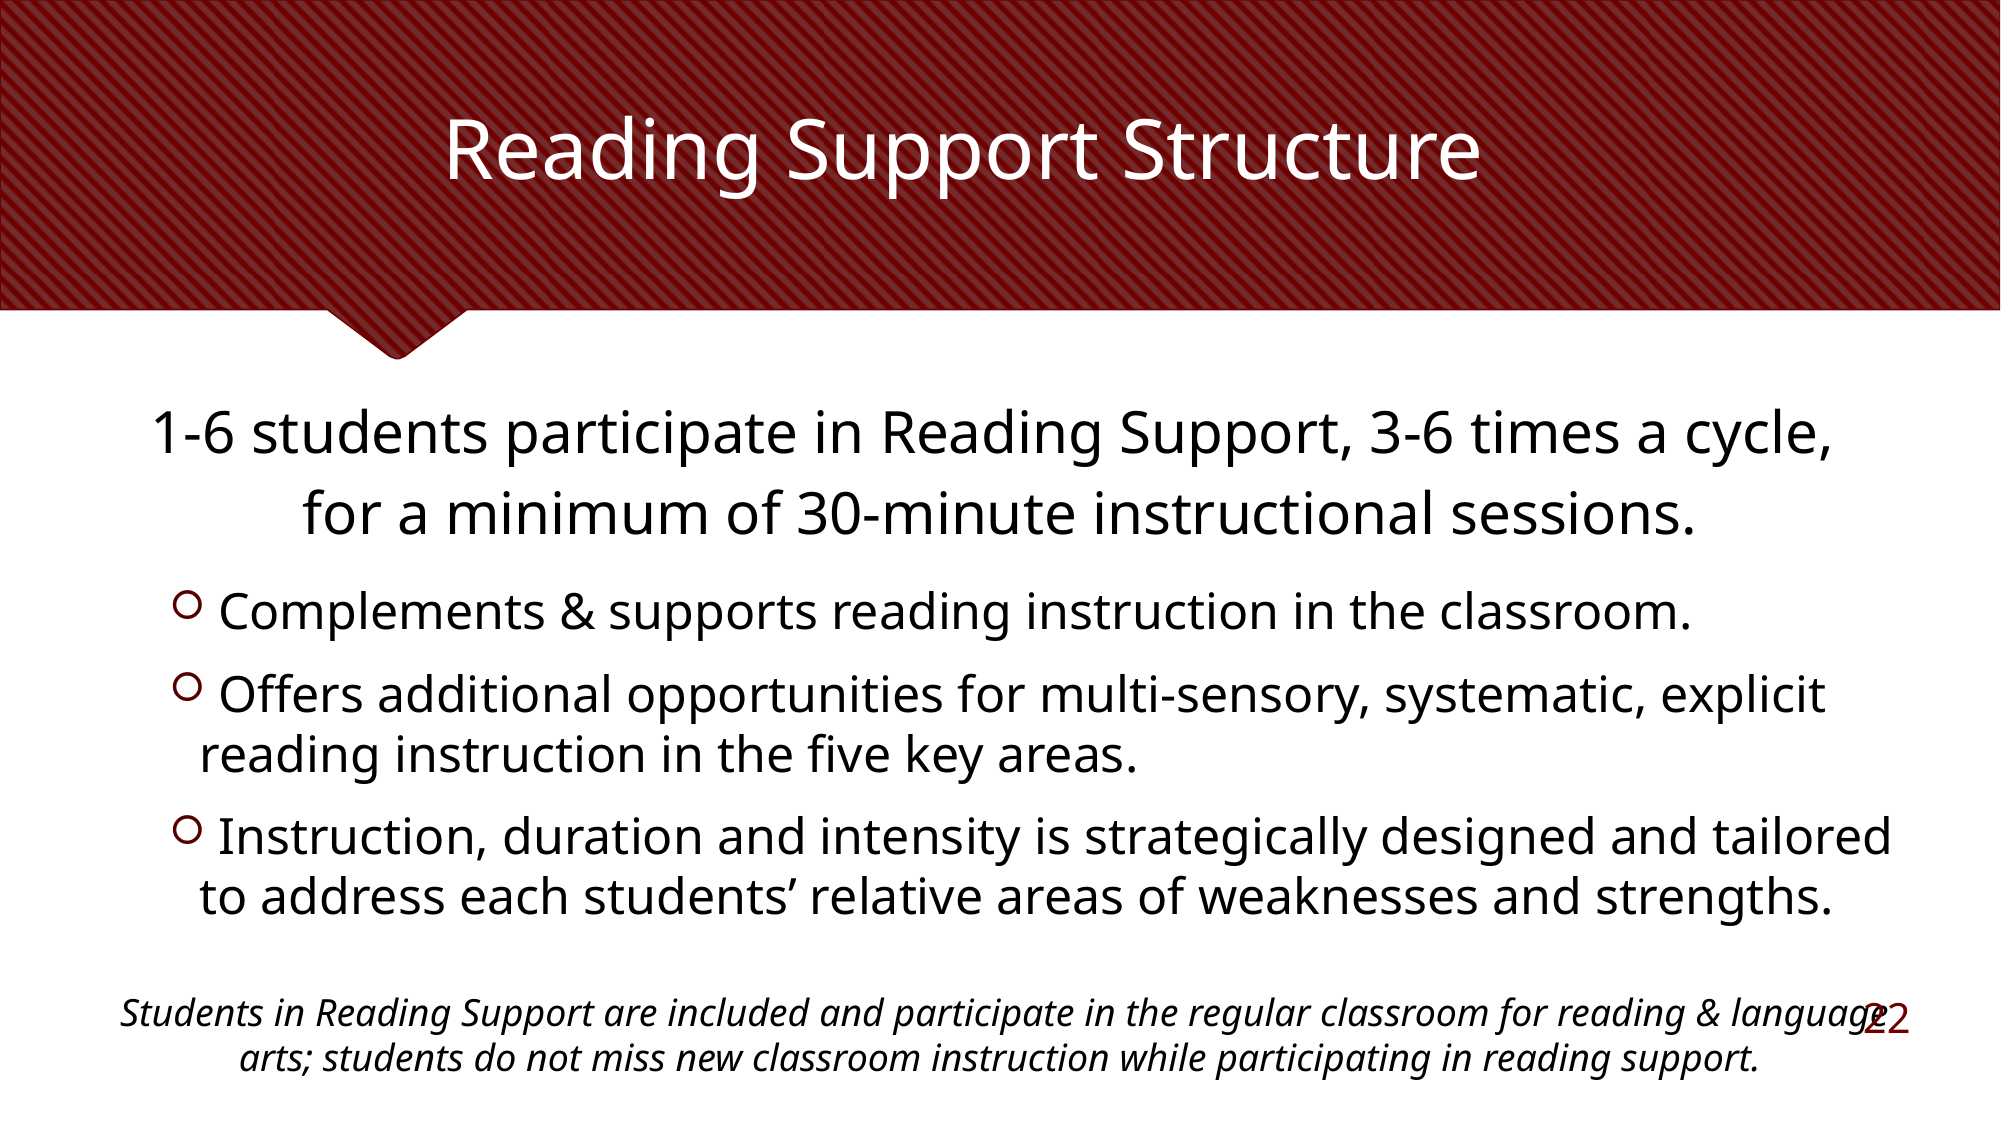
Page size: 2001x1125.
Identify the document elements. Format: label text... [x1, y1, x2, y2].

slide_number 22 [1751, 970, 1926, 1051]
title Reading Support Structure [254, 52, 1673, 241]
list 1-6 students participate in Reading Support, 3-6 times a cycle, for a minimum of 30-minute instructional sessions. Complements & supports reading instruction in the classroom. Offers additional opportunities for multi-sensory, systematic, explicit reading instruction in the five key areas. Instruction, duration and intensity is strategically designed and tailored to address each students’ relative areas of weaknesses and strengths. Students in Reading Support are included and participate in the regular classroom for reading & language arts; students do not miss new classroom instruction while participating in reading support. [64, 354, 1936, 1120]
